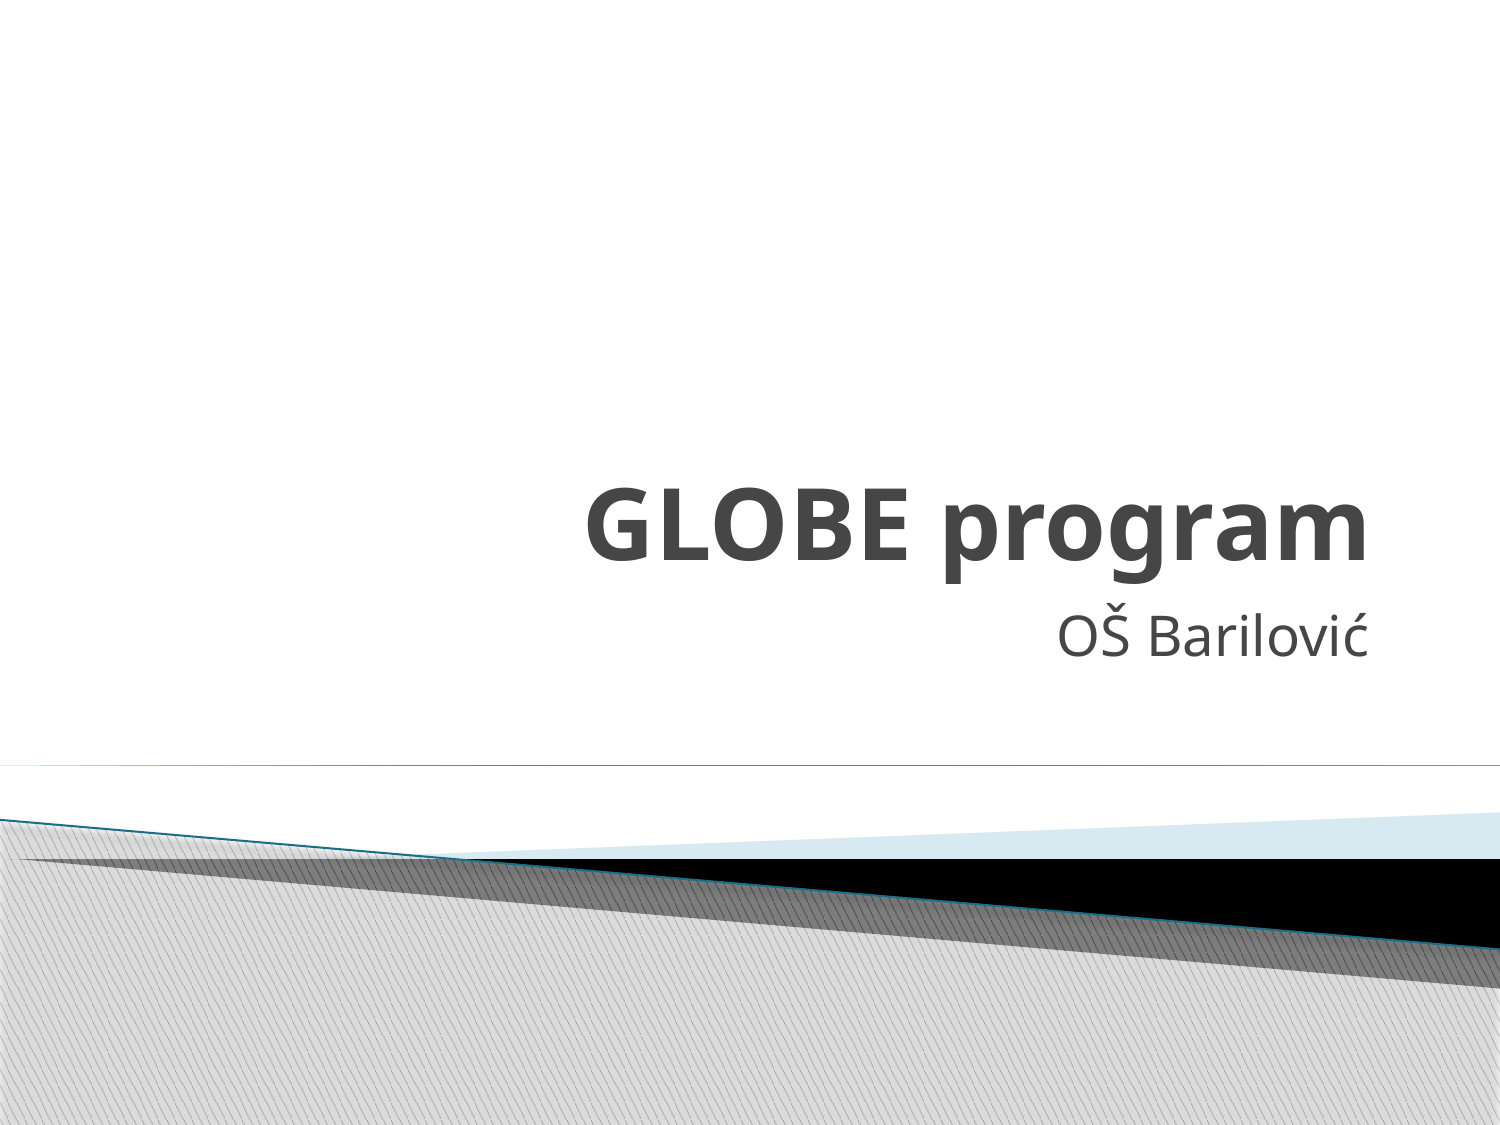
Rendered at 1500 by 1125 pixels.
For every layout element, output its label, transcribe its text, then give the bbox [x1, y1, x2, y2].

picture [5, 859, 1500, 989]
title GLOBE program [112, 287, 1388, 588]
subtitle OŠ Barilović [112, 592, 1388, 790]
